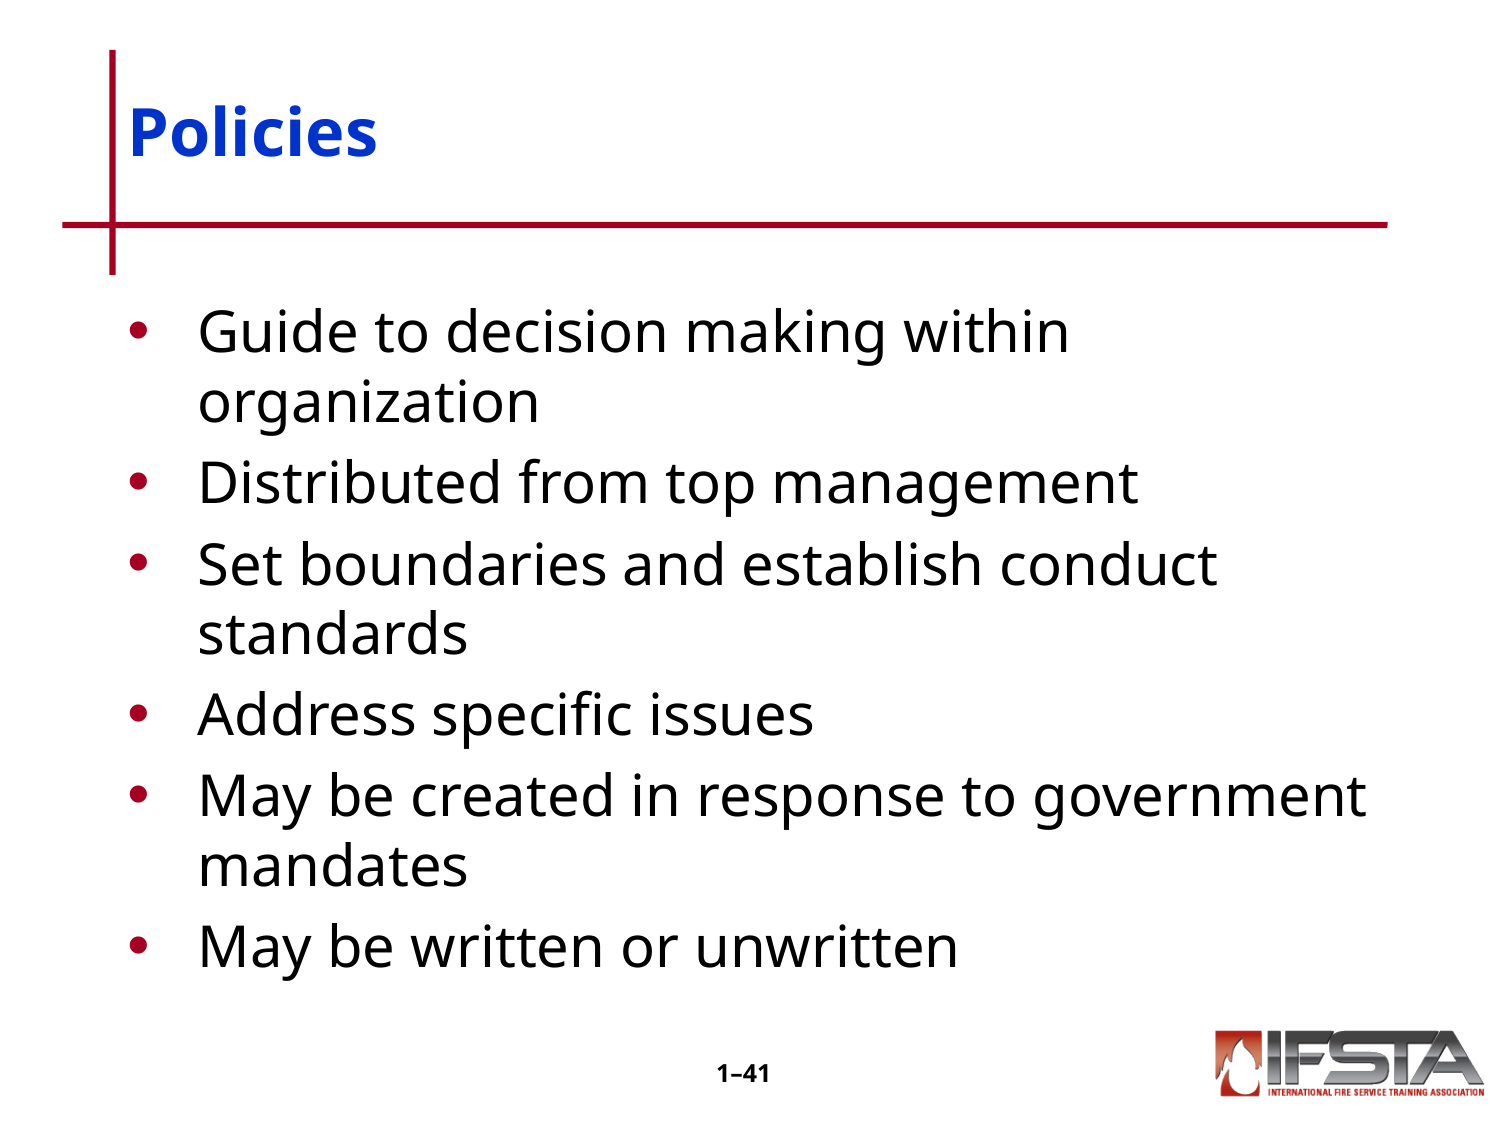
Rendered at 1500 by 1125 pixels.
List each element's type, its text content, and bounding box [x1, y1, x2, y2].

picture [1215, 1030, 1485, 1099]
title Policies [112, 50, 1388, 225]
slide_number 1–40 [587, 1050, 900, 1125]
list Guide to decision making within organization Distributed from top management Set boundaries and establish conduct standards Address specific issues May be created in response to government mandates May be written or unwritten [112, 287, 1388, 988]
